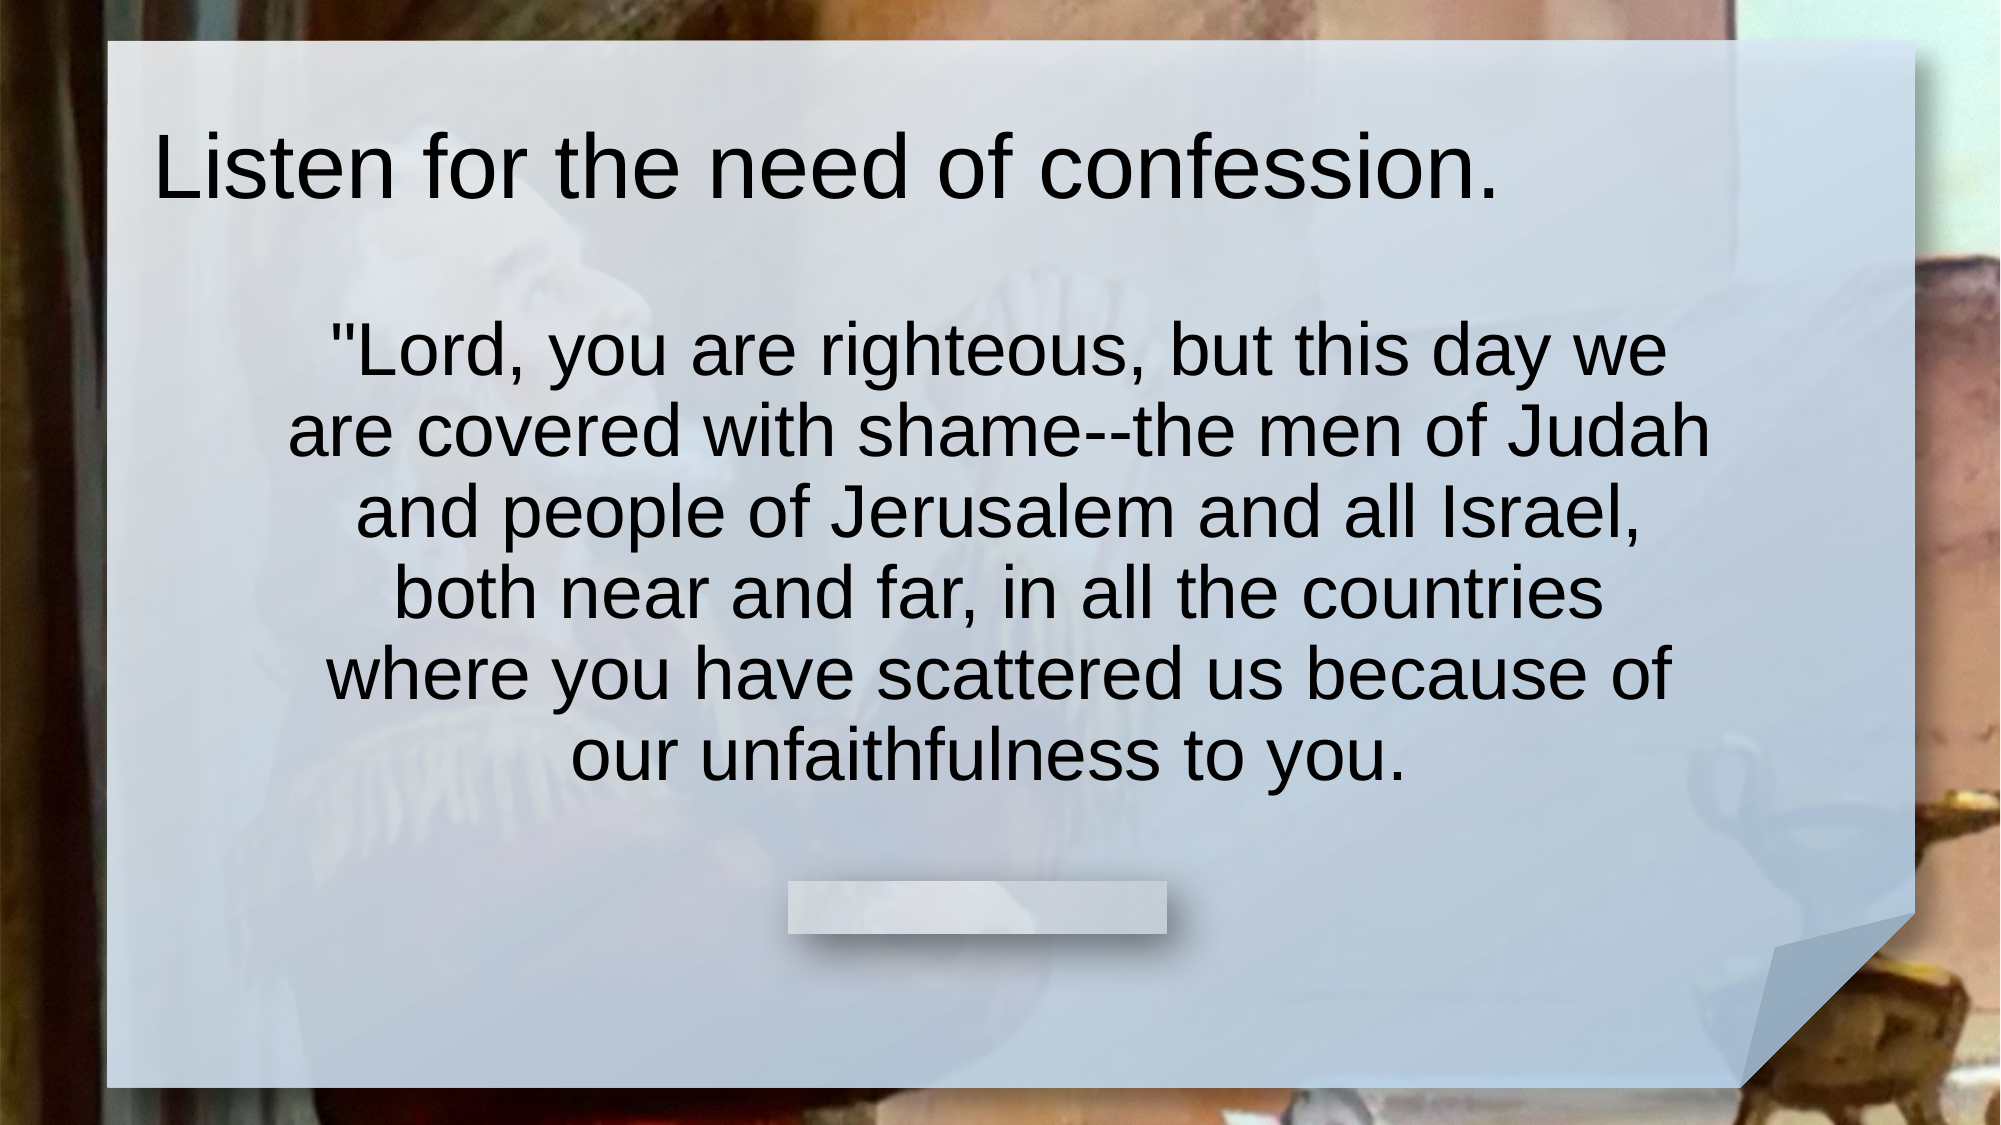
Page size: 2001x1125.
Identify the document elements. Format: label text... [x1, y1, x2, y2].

list "Lord, you are righteous, but this day we are covered with shame--the men of Judah and people of Jerusalem and all Israel, both near and far, in all the countries where you have scattered us because of our unfaithfulness to you. [270, 303, 1730, 1018]
title Listen for the need of confession. [137, 59, 1863, 278]
picture [0, 0, 2001, 1125]
